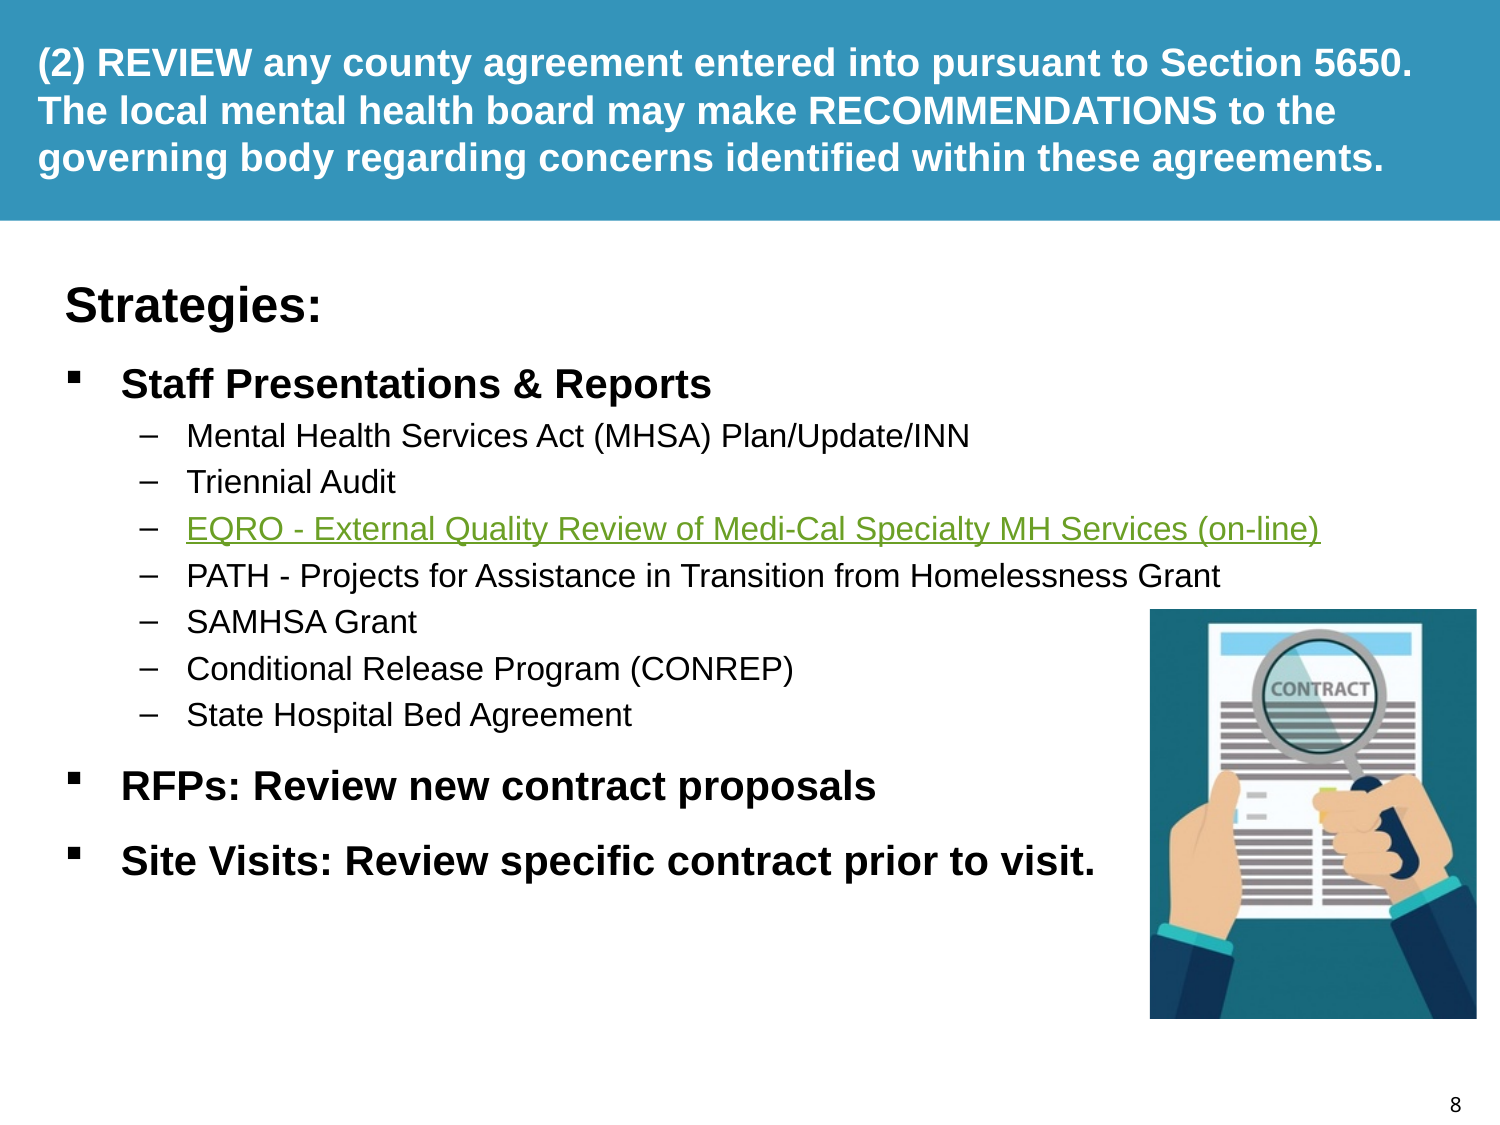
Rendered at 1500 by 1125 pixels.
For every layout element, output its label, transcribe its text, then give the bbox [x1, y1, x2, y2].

list (2) REVIEW any county agreement entered into pursuant to Section 5650. The local mental health board may make RECOMMENDATIONS to the governing body regarding concerns identified within these agreements. [37, 24, 1477, 193]
list Strategies: Staff Presentations & Reports Mental Health Services Act (MHSA) Plan/Update/INN Triennial Audit EQRO - External Quality Review of Medi-Cal Specialty MH Services (on-line) PATH - Projects for Assistance in Transition from Homelessness Grant SAMHSA Grant Conditional Release Program (CONREP) State Hospital Bed Agreement RFPs: Review new contract proposals Site Visits: Review specific contract prior to visit. [49, 264, 1400, 1013]
picture [1149, 608, 1477, 1020]
